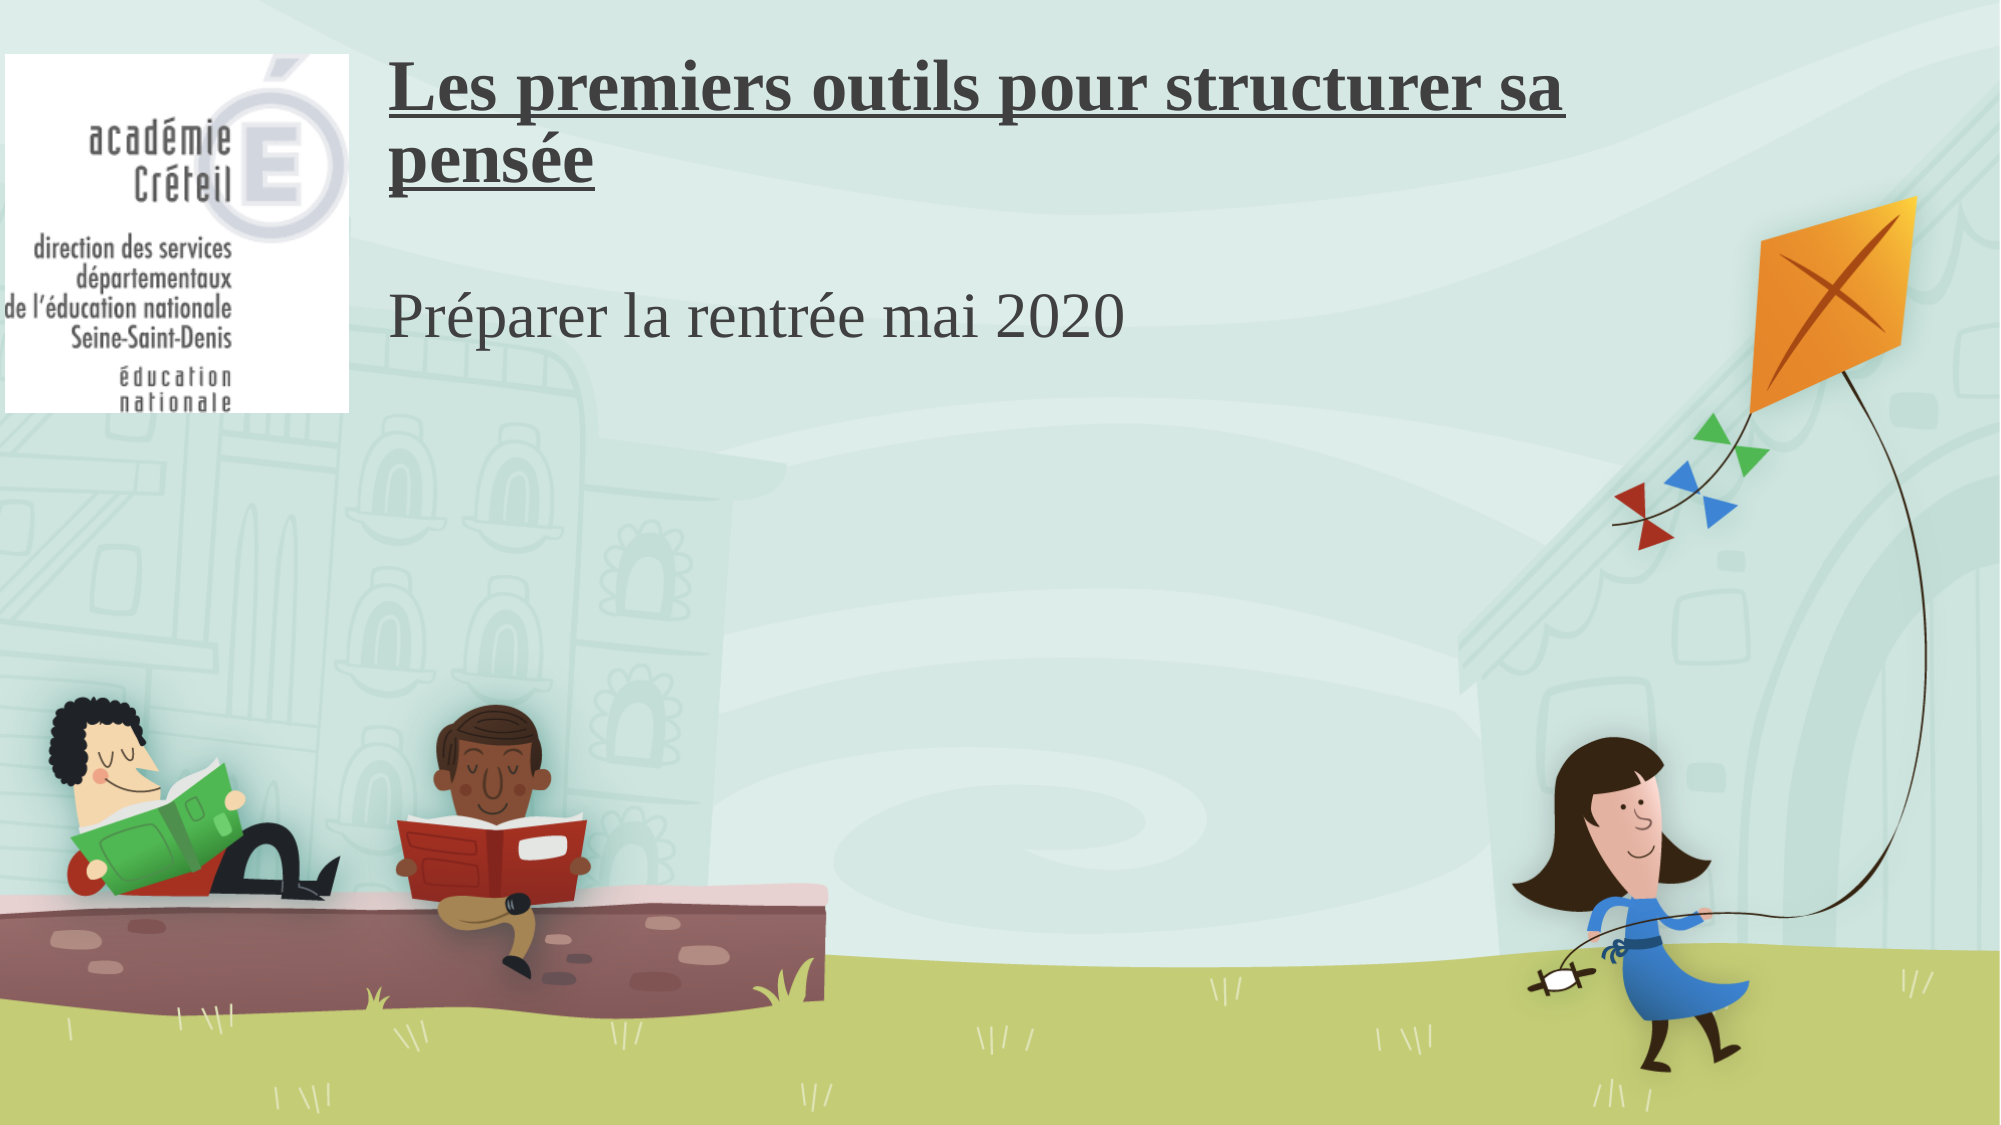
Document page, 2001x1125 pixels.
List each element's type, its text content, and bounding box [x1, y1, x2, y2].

title Les premiers outils pour structurer sa pensée Préparer la rentrée mai 2020 [373, 42, 1721, 358]
picture [0, 0, 2000, 1125]
